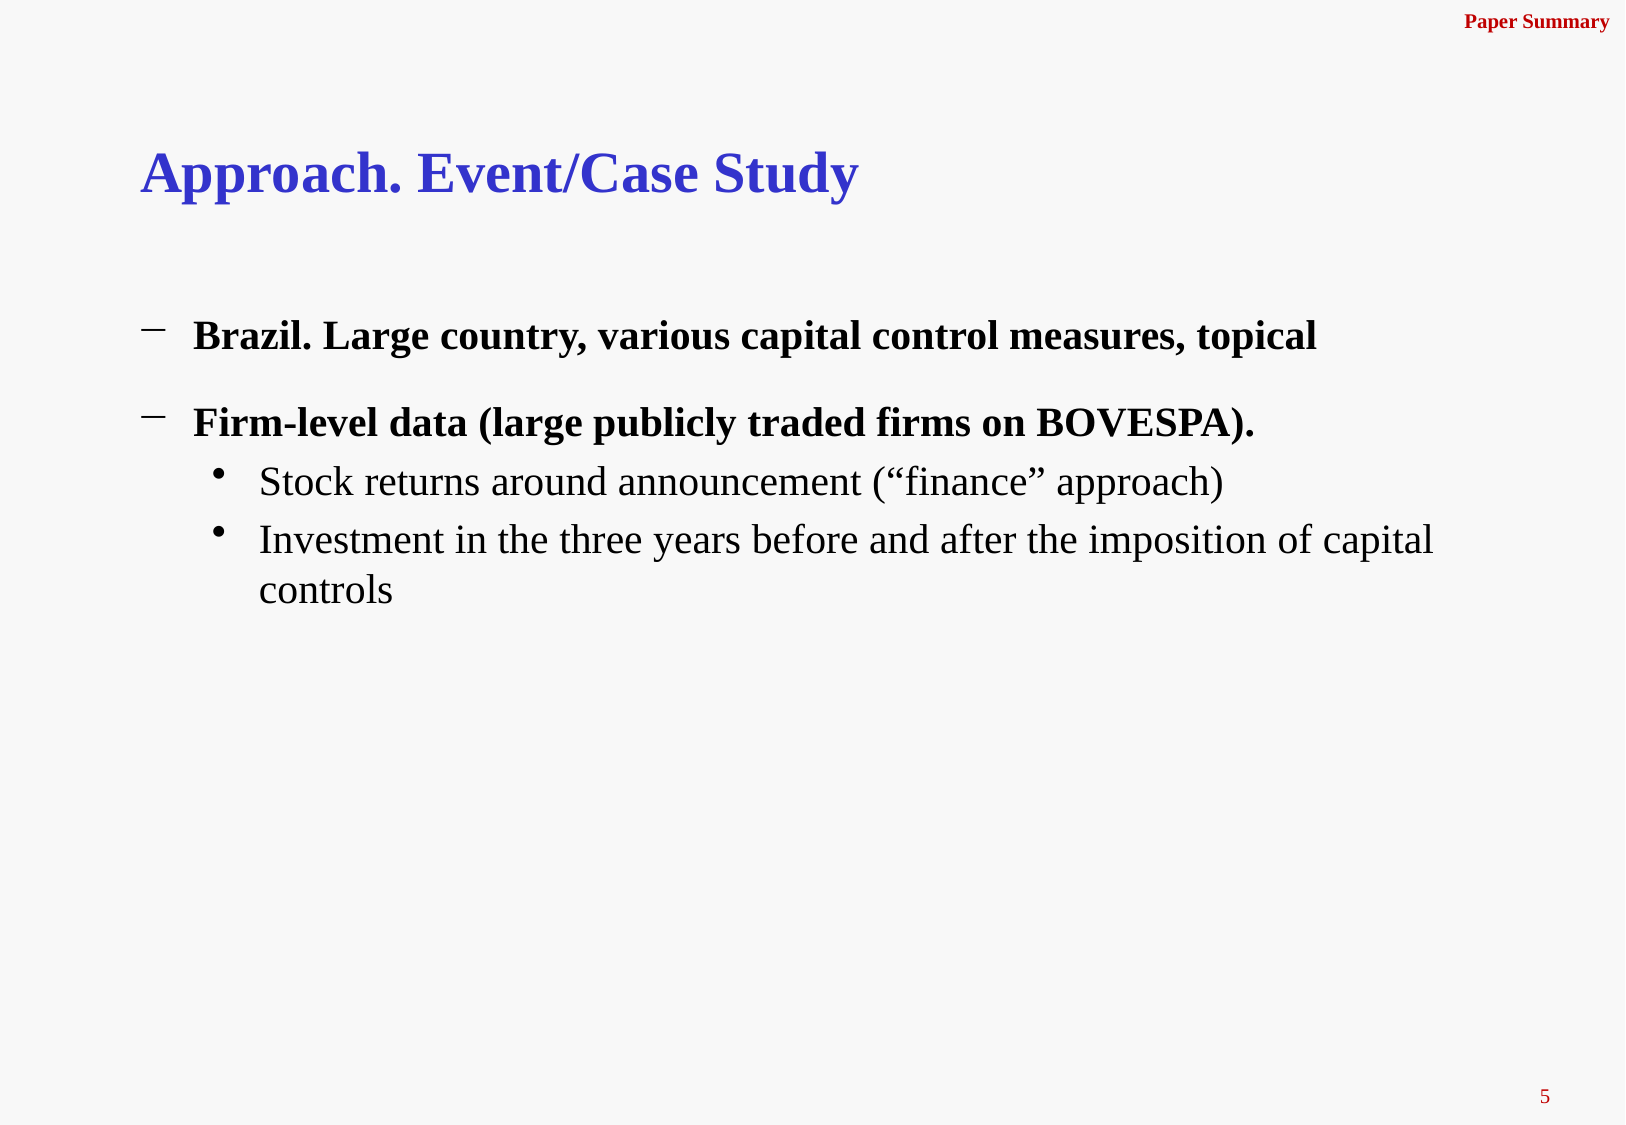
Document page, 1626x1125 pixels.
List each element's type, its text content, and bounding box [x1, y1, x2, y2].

title Approach. Event/Case Study [124, 87, 1576, 251]
text_box Paper Summary [1024, 0, 1625, 38]
list Brazil. Large country, various capital control measures, topical Firm-level data (large publicly traded firms on BOVESPA). Stock returns around announcement (“finance” approach) Investment in the three years before and after the imposition of capital controls [121, 299, 1576, 1001]
slide_number 5 [1499, 1074, 1566, 1125]
